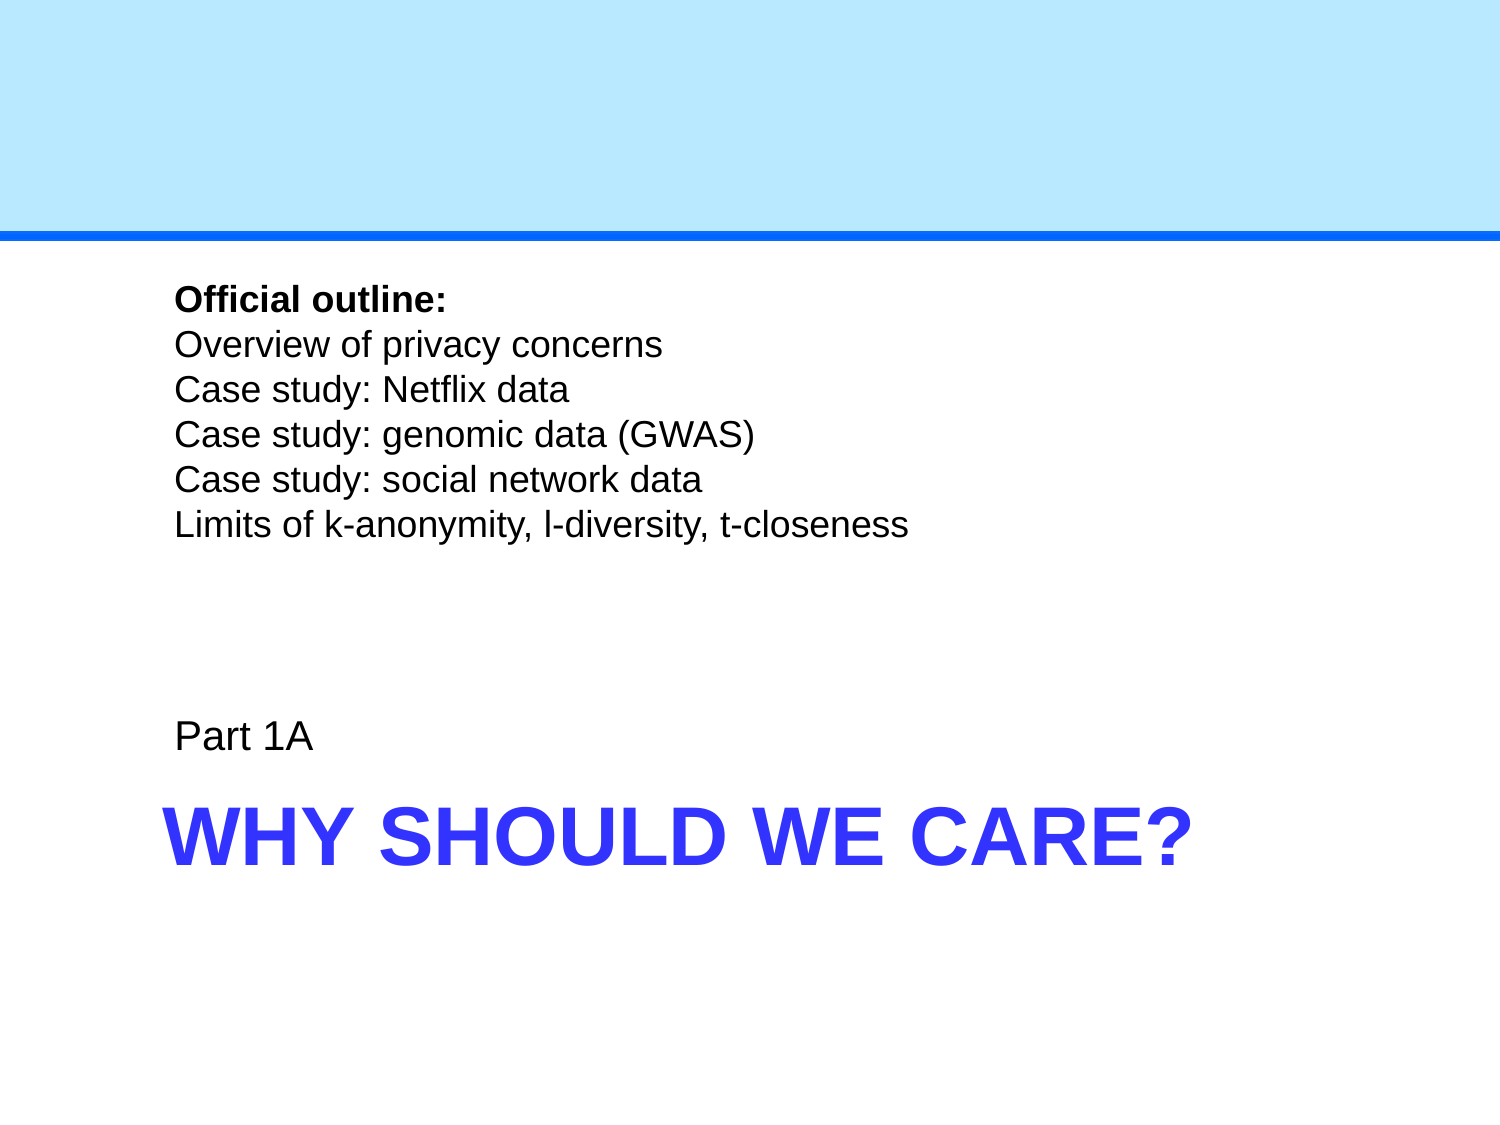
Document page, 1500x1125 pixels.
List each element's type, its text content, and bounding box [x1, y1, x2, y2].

title Why should we care? [147, 774, 1423, 999]
text_box Official outline: Overview of privacy concerns Case study: Netflix data Case study: genomic data (GWAS) Case study: social network data Limits of k-anonymity, l-diversity, t-closeness [159, 267, 1317, 552]
list Part 1A [159, 680, 1435, 767]
picture [0, 0, 1500, 1125]
